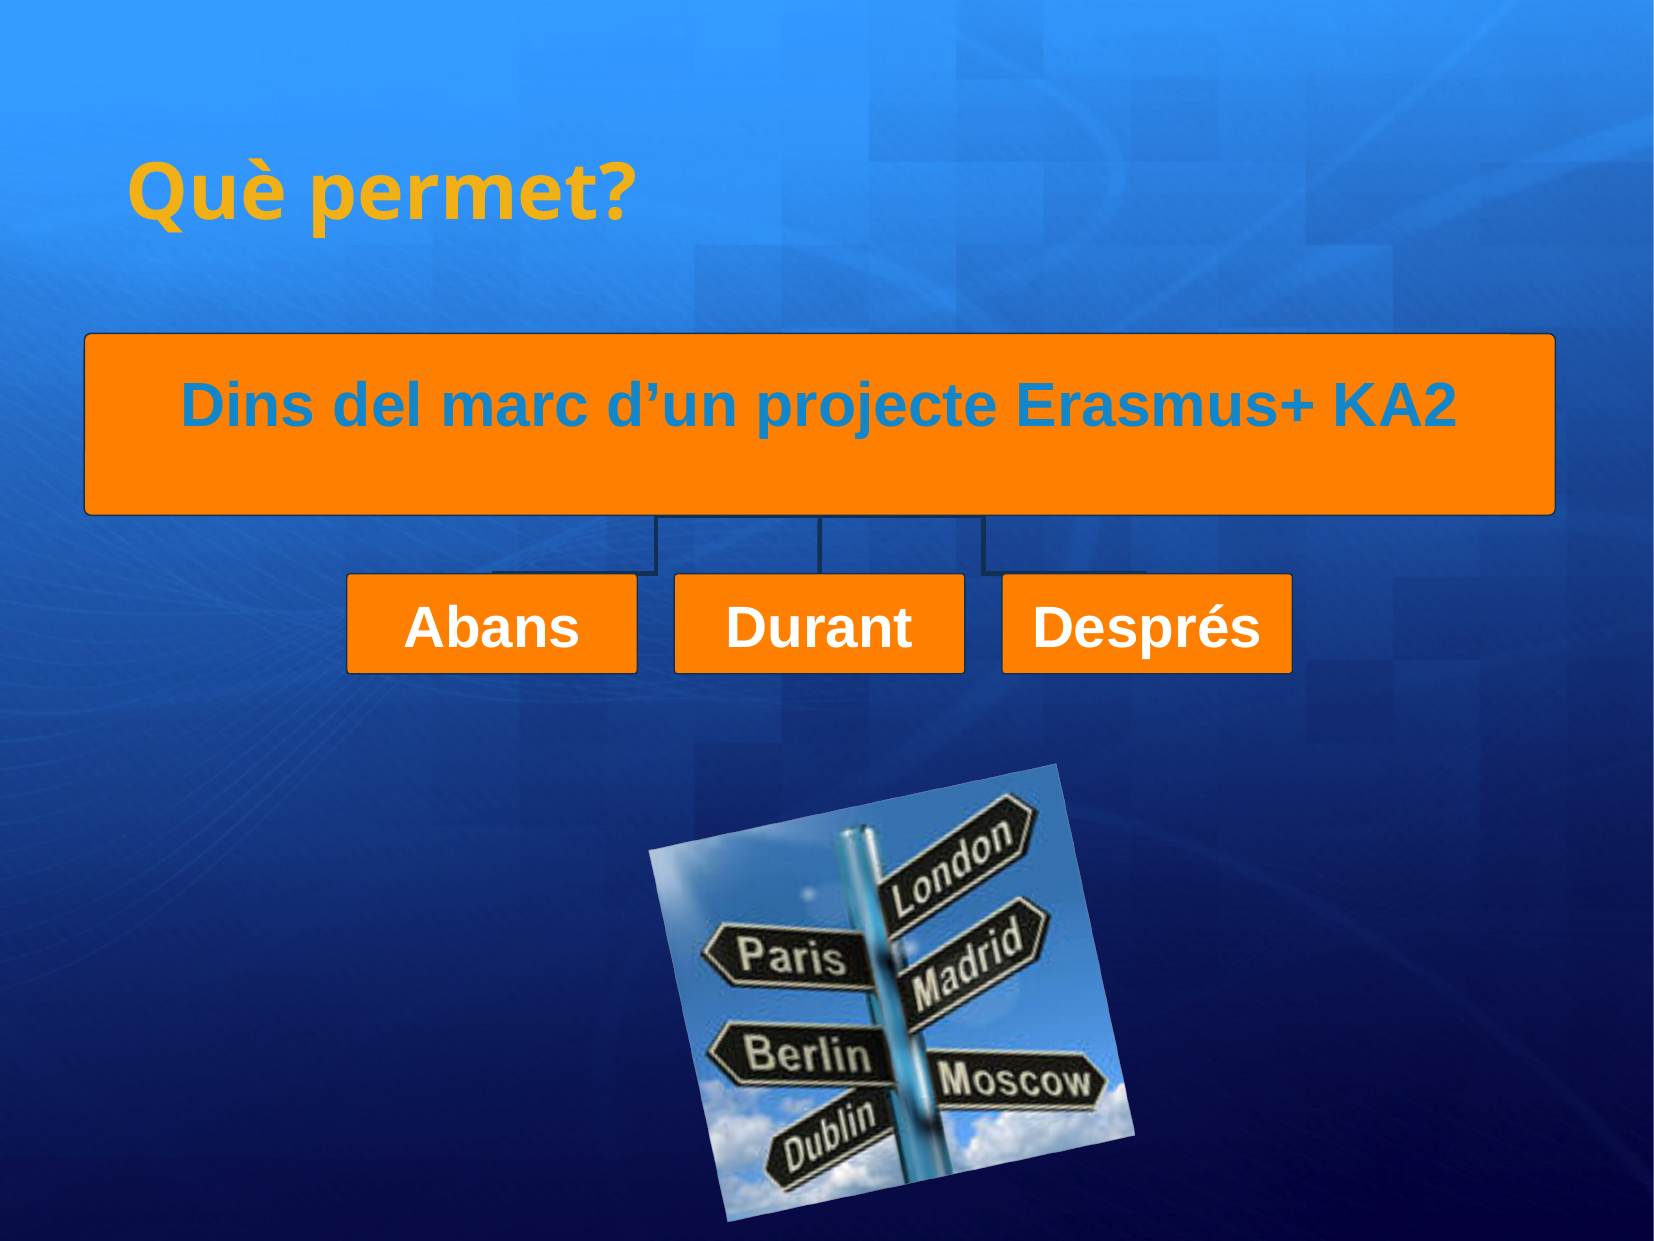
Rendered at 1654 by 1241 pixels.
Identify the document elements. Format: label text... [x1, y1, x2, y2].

picture [0, 0, 1654, 1241]
text_box Què permet? [110, 44, 1599, 243]
text_box Després [1001, 573, 1293, 674]
text_box Abans [346, 573, 638, 674]
text_box [110, 242, 1530, 333]
text_box [110, 516, 1530, 881]
text_box 13 [856, 1191, 875, 1196]
text_box Dins del marc d’un projecte Erasmus+ KA2 [84, 333, 1556, 516]
text_box Durant [674, 573, 965, 674]
